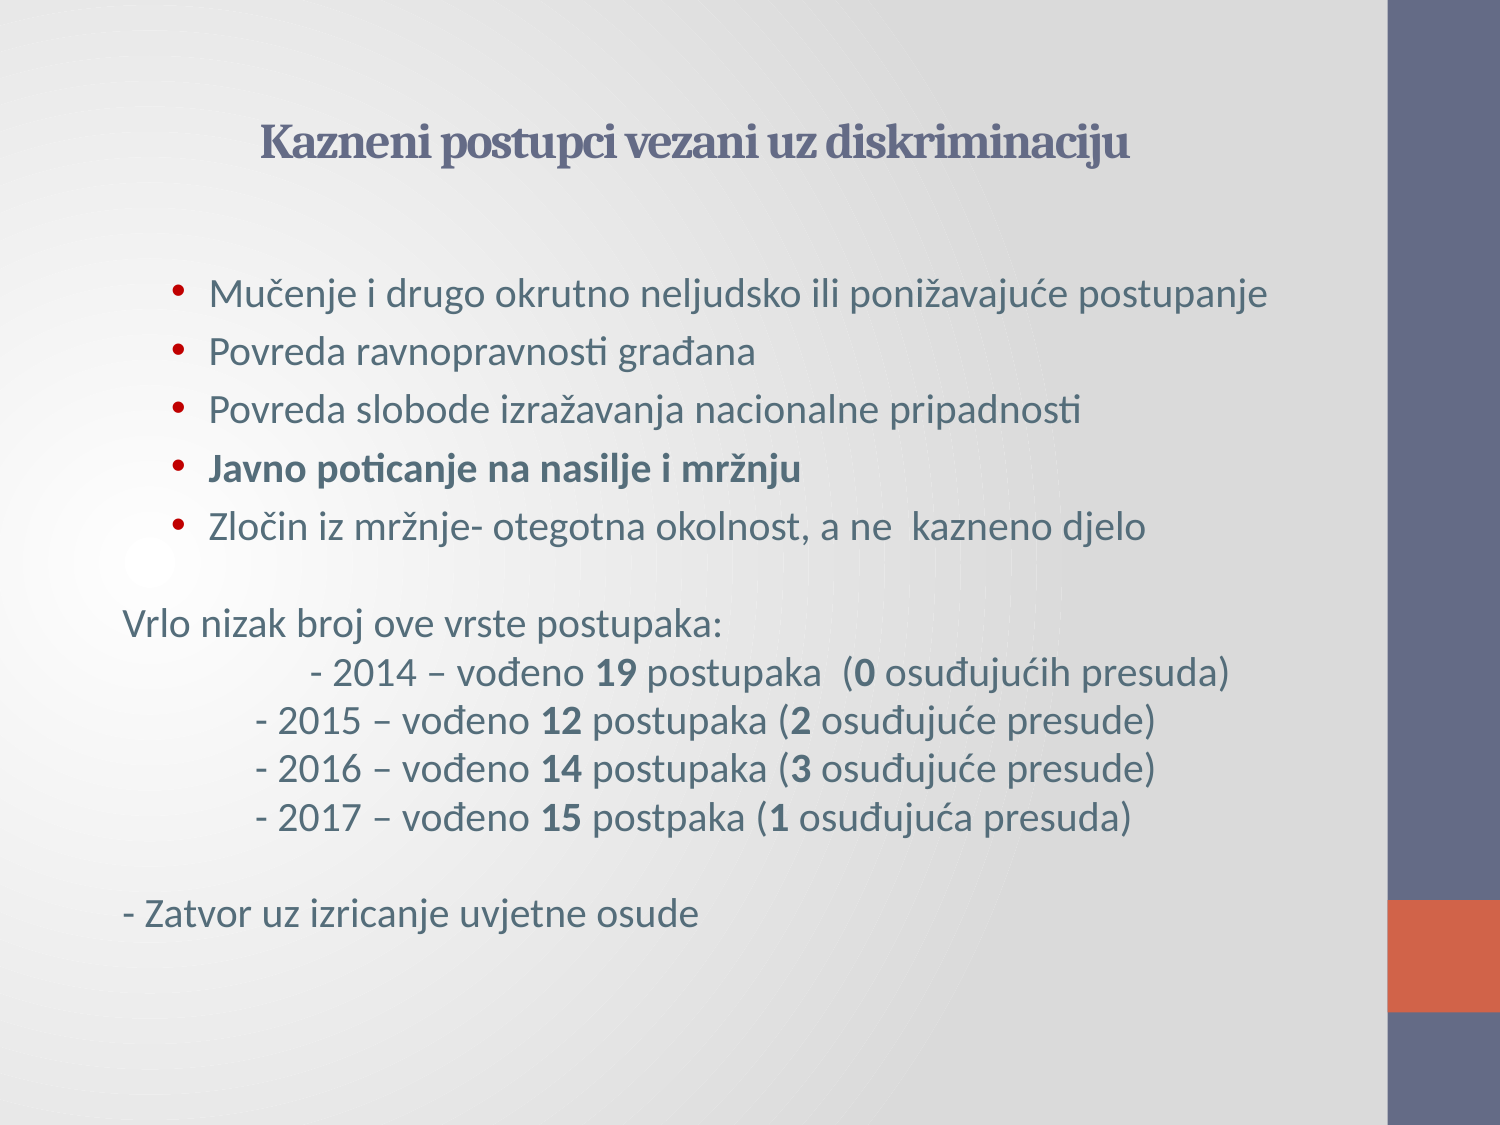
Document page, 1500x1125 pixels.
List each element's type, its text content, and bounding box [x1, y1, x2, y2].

list Mučenje i drugo okrutno neljudsko ili ponižavajuće postupanje Povreda ravnopravnosti građana Povreda slobode izražavanja nacionalne pripadnosti Javno poticanje na nasilje i mržnju Zločin iz mržnje- otegotna okolnost, a ne kazneno djelo Vrlo nizak broj ove vrste postupaka: - 2014 – vođeno 19 postupaka (0 osuđujućih presuda) - 2015 – vođeno 12 postupaka (2 osuđujuće presude) - 2016 – vođeno 14 postupaka (3 osuđujuće presude) - 2017 – vođeno 15 postpaka (1 osuđujuća presuda) - Zatvor uz izricanje uvjetne osude [88, 257, 1353, 1071]
title Kazneni postupci vezani uz diskriminaciju [75, 45, 1325, 233]
